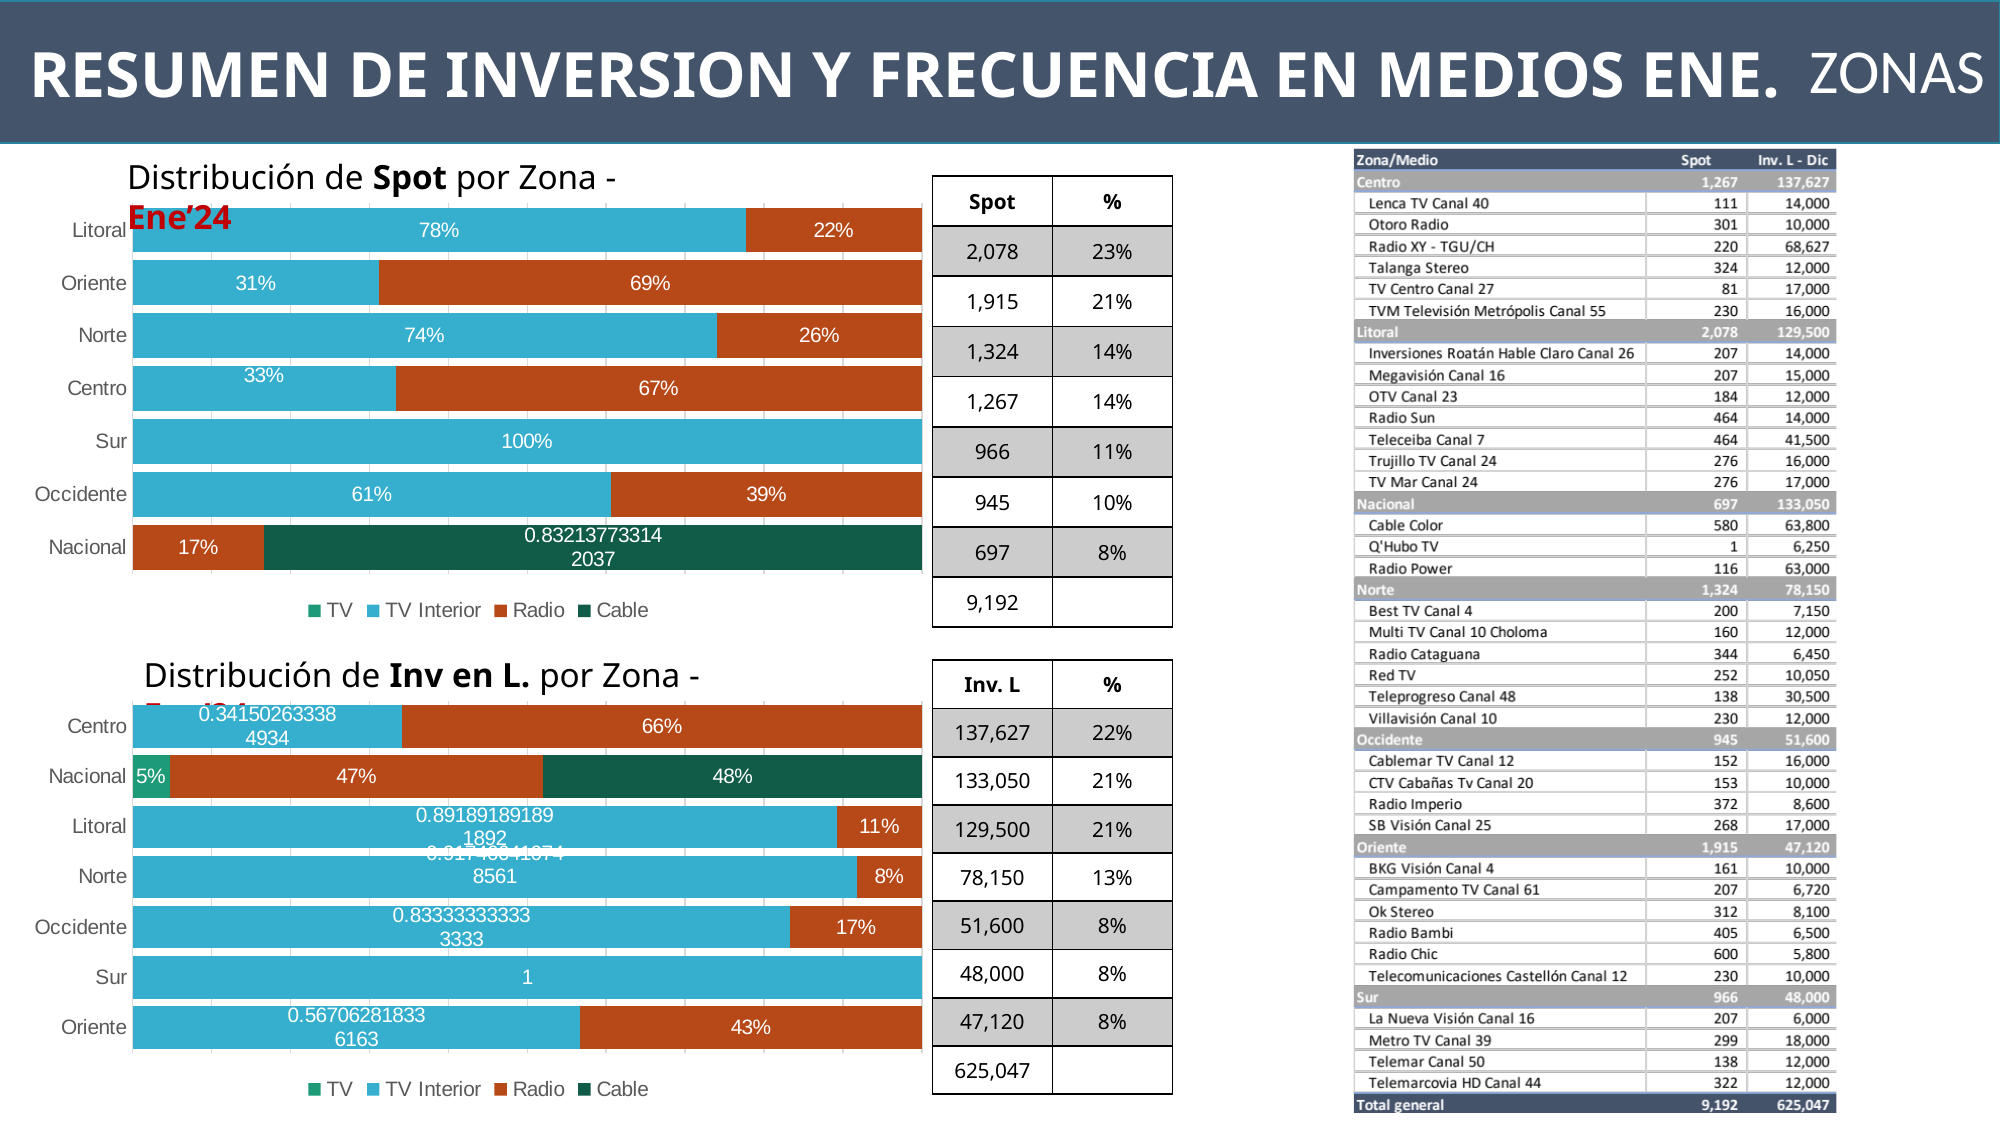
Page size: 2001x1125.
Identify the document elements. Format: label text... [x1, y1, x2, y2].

table_header % [1053, 177, 1172, 225]
table_cell 8% [1053, 902, 1172, 949]
table_cell 966 [941, 428, 1052, 476]
table_cell 11% [1053, 428, 1172, 476]
table_cell 23% [1053, 227, 1172, 275]
table_cell 8% [1053, 950, 1172, 997]
table_cell 47,120 [941, 999, 1052, 1045]
text_box Distribución de Spot por Zona - Ene’24 [112, 148, 752, 194]
table_cell 22% [1053, 709, 1172, 756]
text_box RESUMEN DE INVERSION Y FRECUENCIA EN MEDIOS ENE. [0, 0, 2000, 144]
table_cell [1053, 578, 1172, 626]
table_cell 21% [1053, 806, 1172, 852]
table_cell 9,192 [941, 578, 1052, 626]
table_cell 1,267 [941, 377, 1052, 426]
table_cell 48,000 [941, 950, 1052, 997]
chart [15, 194, 941, 629]
table_cell 13% [1053, 854, 1172, 900]
table_cell 14% [1053, 377, 1172, 426]
table_cell 78,150 [941, 854, 1052, 900]
table_cell [1053, 1047, 1172, 1093]
chart [15, 693, 941, 1108]
table_cell 10% [1053, 478, 1172, 526]
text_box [1353, 148, 1837, 1113]
table_cell 51,600 [941, 902, 1052, 949]
table_cell 8% [1053, 528, 1172, 576]
table_header Spot [933, 177, 1052, 225]
table_cell 21% [1053, 758, 1172, 804]
table_cell 21% [1053, 277, 1172, 326]
table_cell 137,627 [941, 709, 1052, 756]
table_cell 8% [1053, 999, 1172, 1045]
table_cell 945 [941, 478, 1052, 526]
text_box Distribución de Inv en L. por Zona - Ene’24 [129, 647, 828, 693]
table_cell 625,047 [941, 1047, 1052, 1093]
table_cell 1,915 [941, 277, 1052, 326]
table_header % [1053, 661, 1172, 708]
table_cell 133,050 [941, 758, 1052, 804]
table_cell 697 [941, 528, 1052, 576]
table_cell 129,500 [941, 806, 1052, 852]
text_box ZONAS [1532, 23, 2000, 114]
table_cell 2,078 [941, 227, 1052, 275]
table_cell 14% [1053, 327, 1172, 376]
table_cell 1,324 [941, 327, 1052, 376]
table_header Inv. L [933, 661, 1052, 708]
